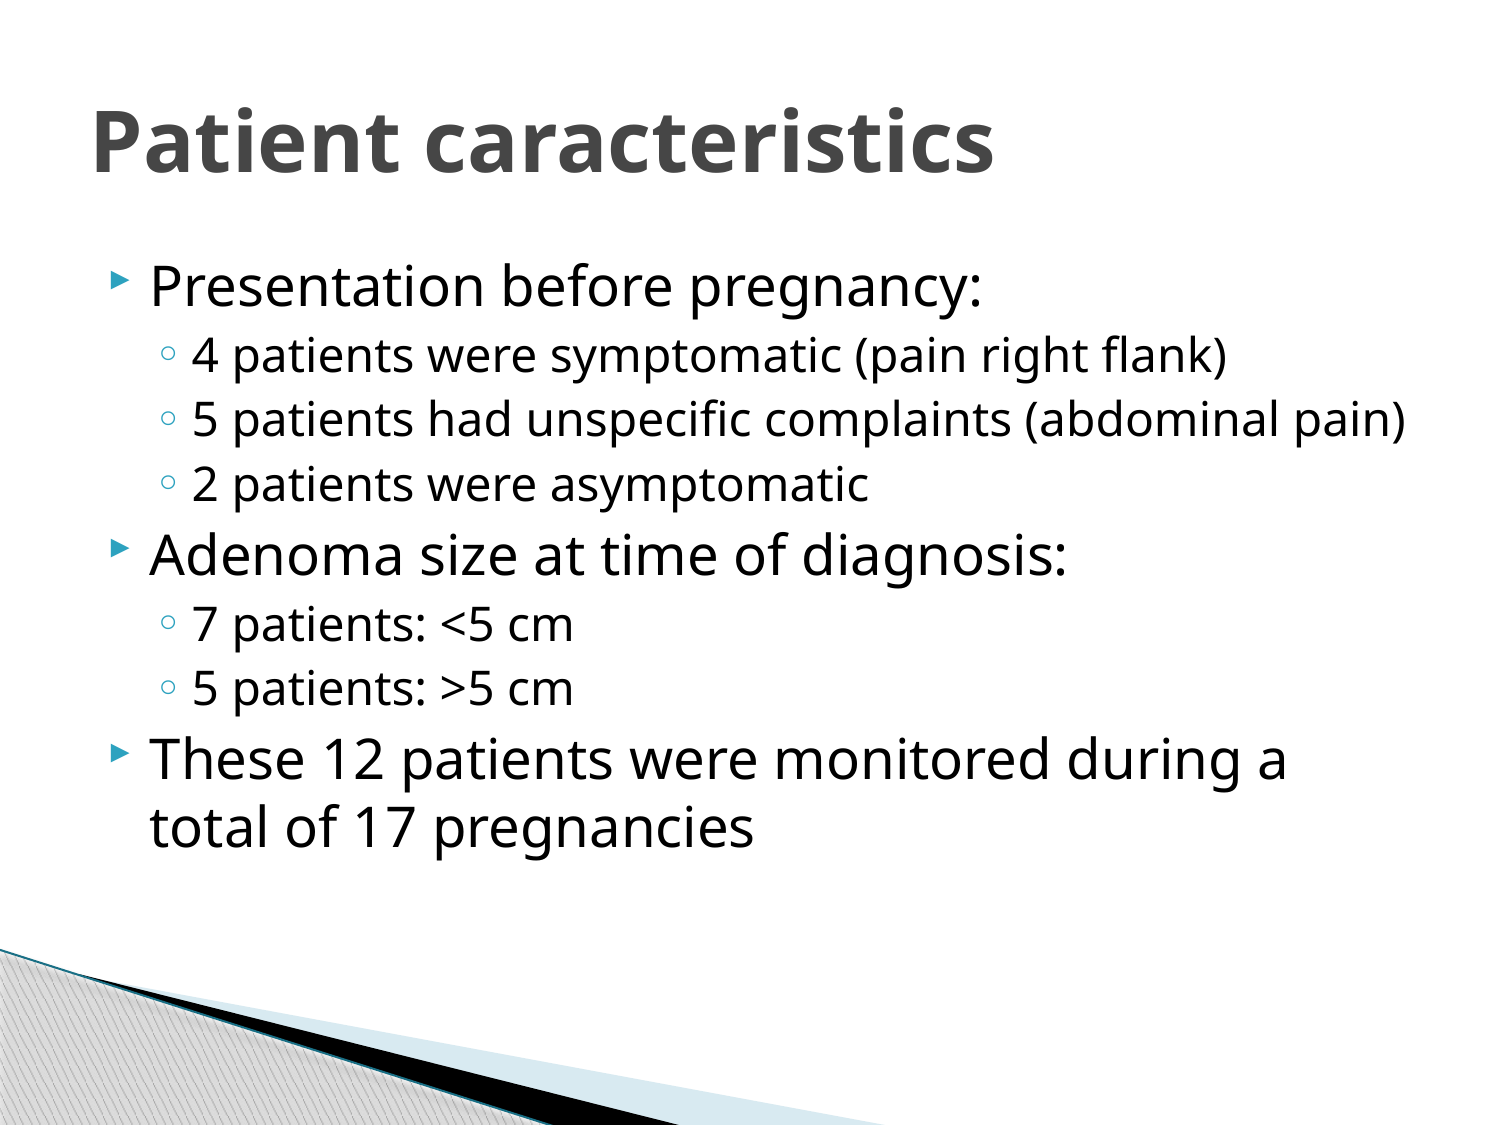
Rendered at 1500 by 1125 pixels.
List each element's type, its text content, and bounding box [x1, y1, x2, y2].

title Patient caracteristics [75, 45, 1425, 233]
list Presentation before pregnancy: 4 patients were symptomatic (pain right flank) 5 patients had unspecific complaints (abdominal pain) 2 patients were asymptomatic Adenoma size at time of diagnosis: 7 patients: <5 cm 5 patients: >5 cm These 12 patients were monitored during a total of 17 pregnancies [75, 243, 1425, 986]
